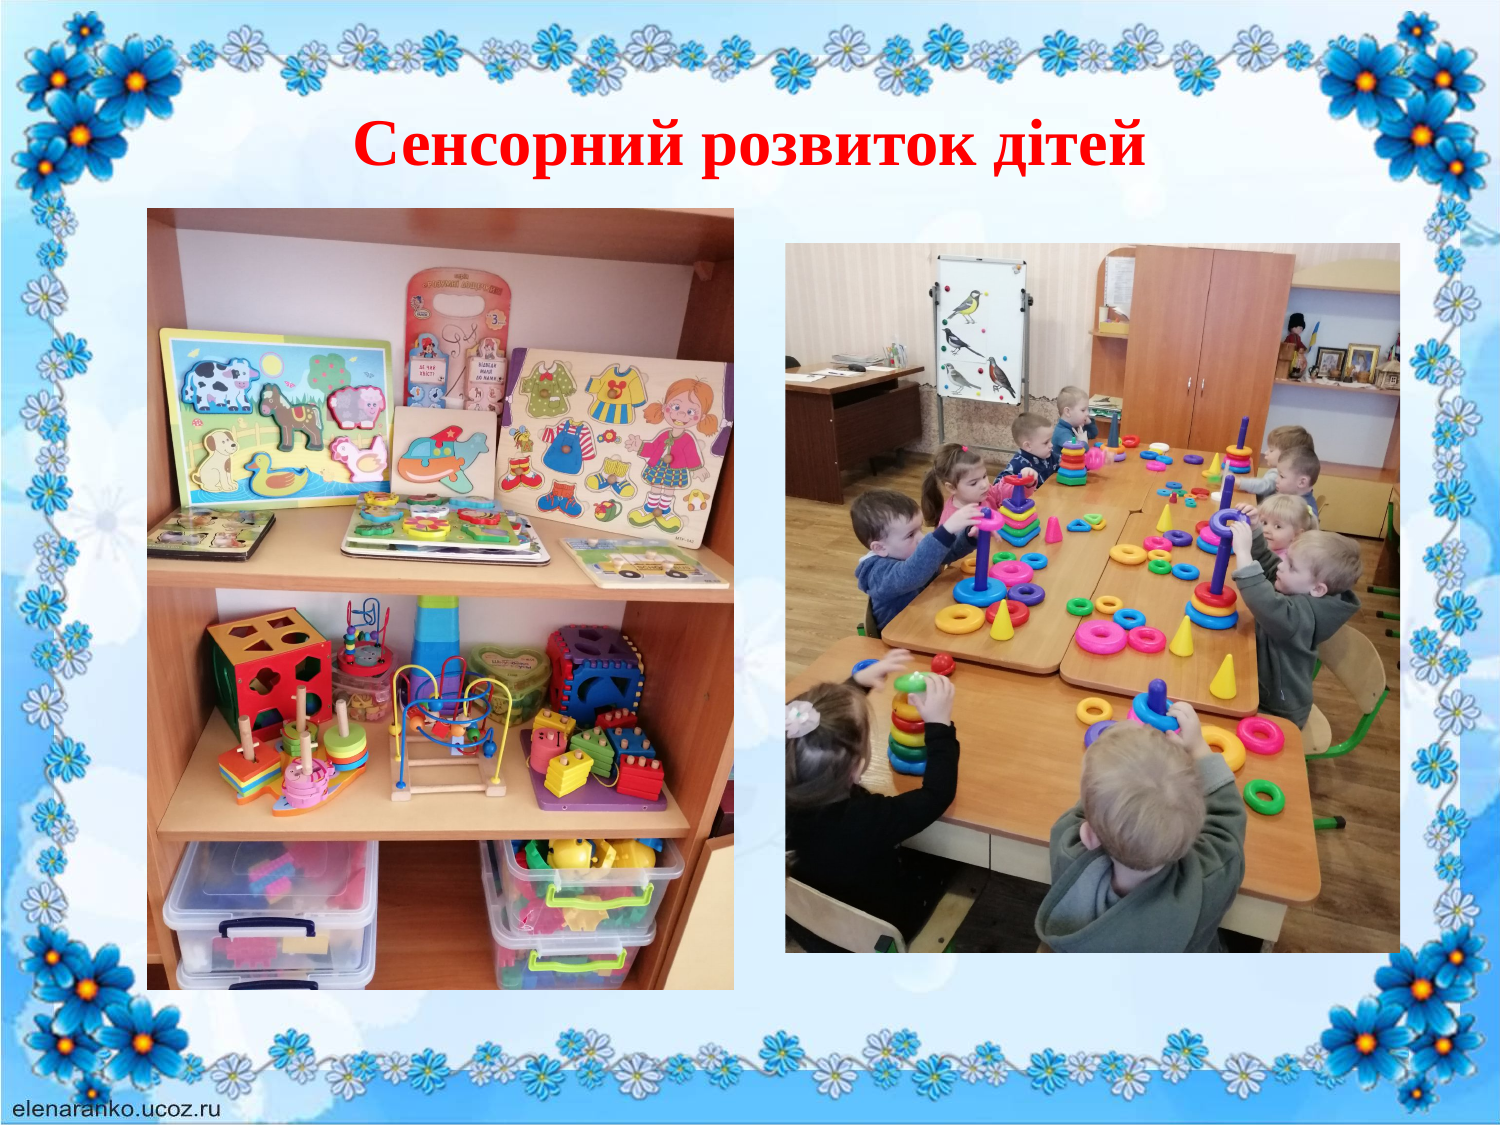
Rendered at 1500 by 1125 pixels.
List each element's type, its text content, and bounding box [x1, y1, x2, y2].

title Сенсорний розвиток дітей [75, 45, 1425, 233]
picture [0, 0, 1500, 1125]
